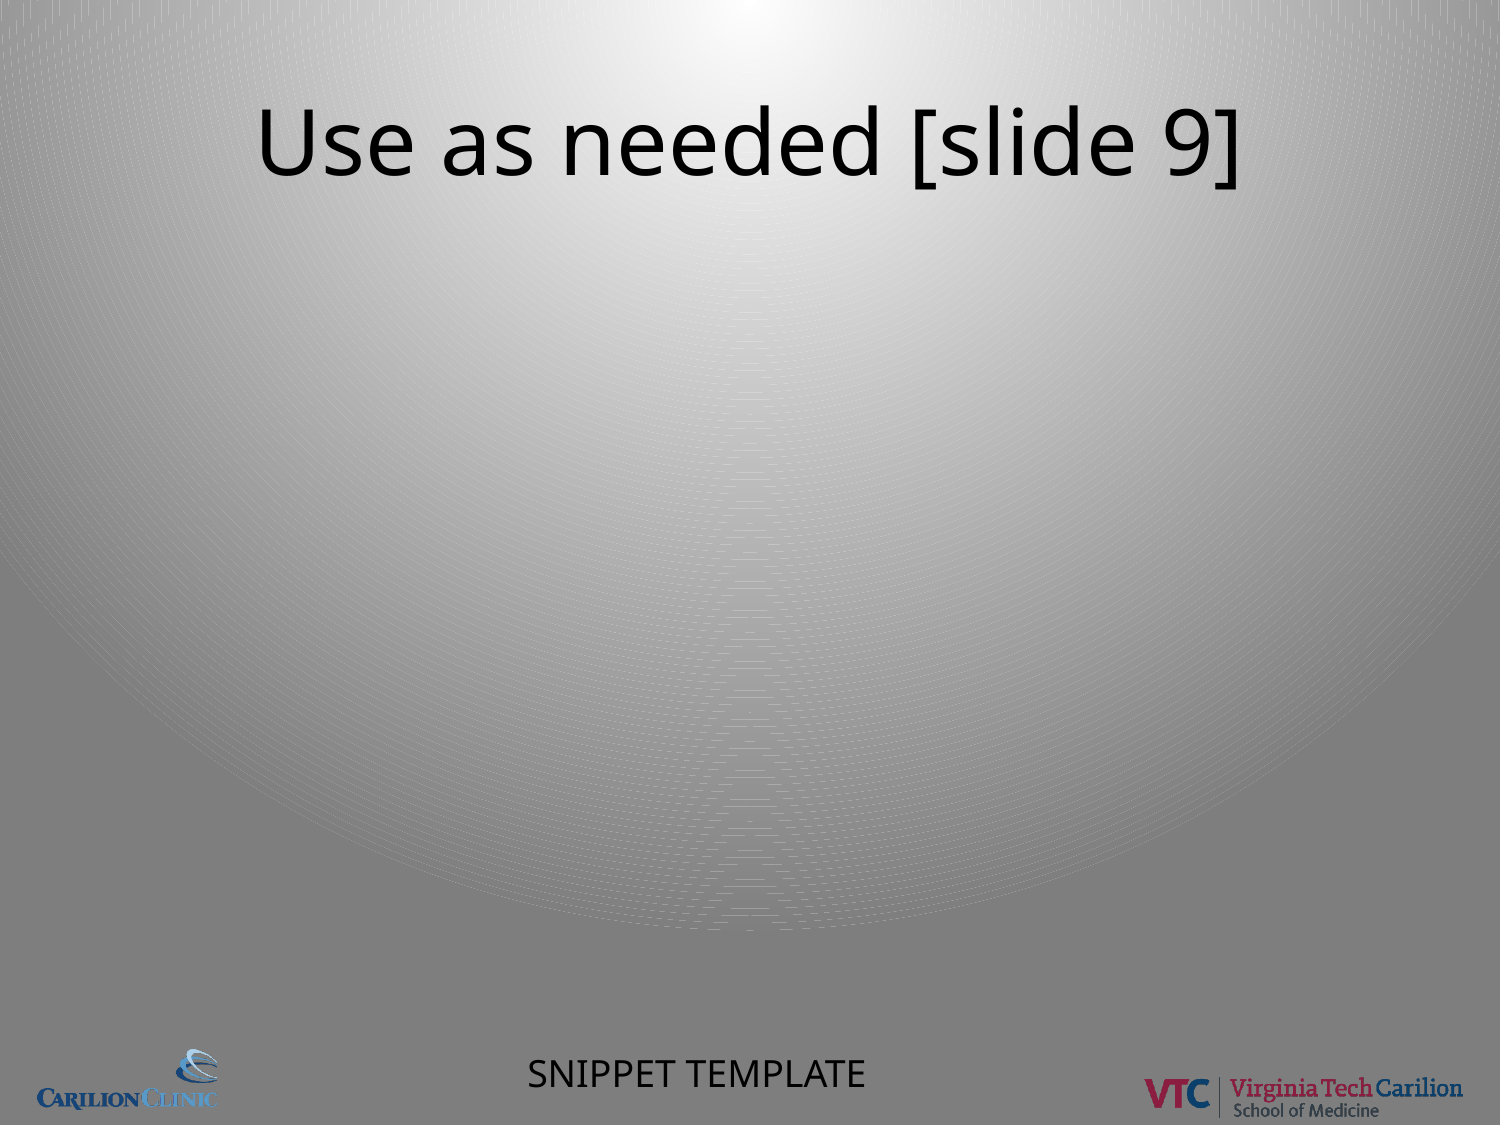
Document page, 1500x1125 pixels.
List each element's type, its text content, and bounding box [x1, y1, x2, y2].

footer SNIPPET TEMPLATE [512, 1042, 988, 1103]
picture [1144, 1077, 1463, 1118]
title Use as needed [slide 9] [75, 45, 1425, 233]
picture [37, 1049, 217, 1110]
